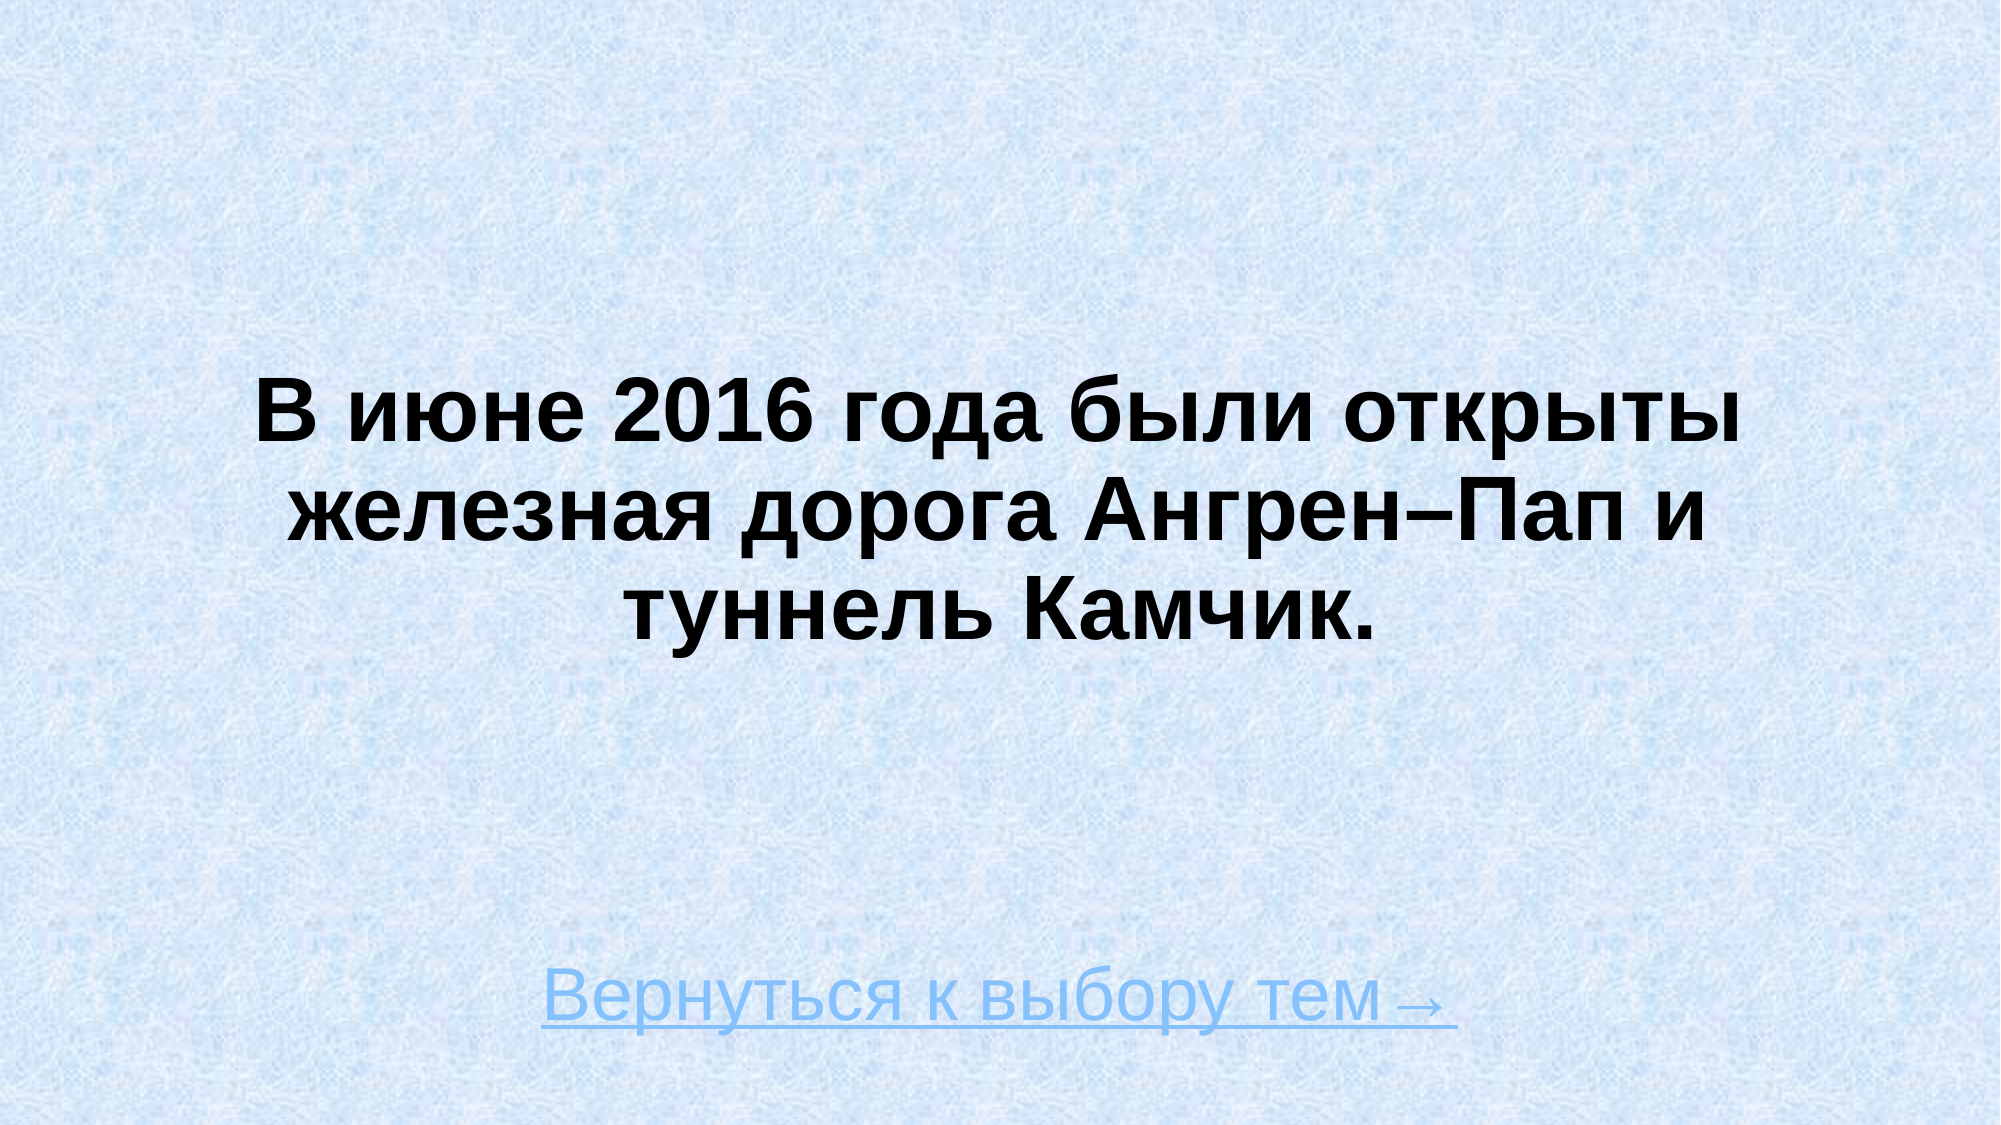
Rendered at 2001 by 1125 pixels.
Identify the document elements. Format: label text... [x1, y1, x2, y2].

title В июне 2016 года были открыты железная дорога Ангрен–Пап и туннель Камчик. [224, 125, 1775, 897]
text_box Вернуться к выбору тем→ [526, 938, 1474, 1043]
picture [0, 0, 2001, 1125]
